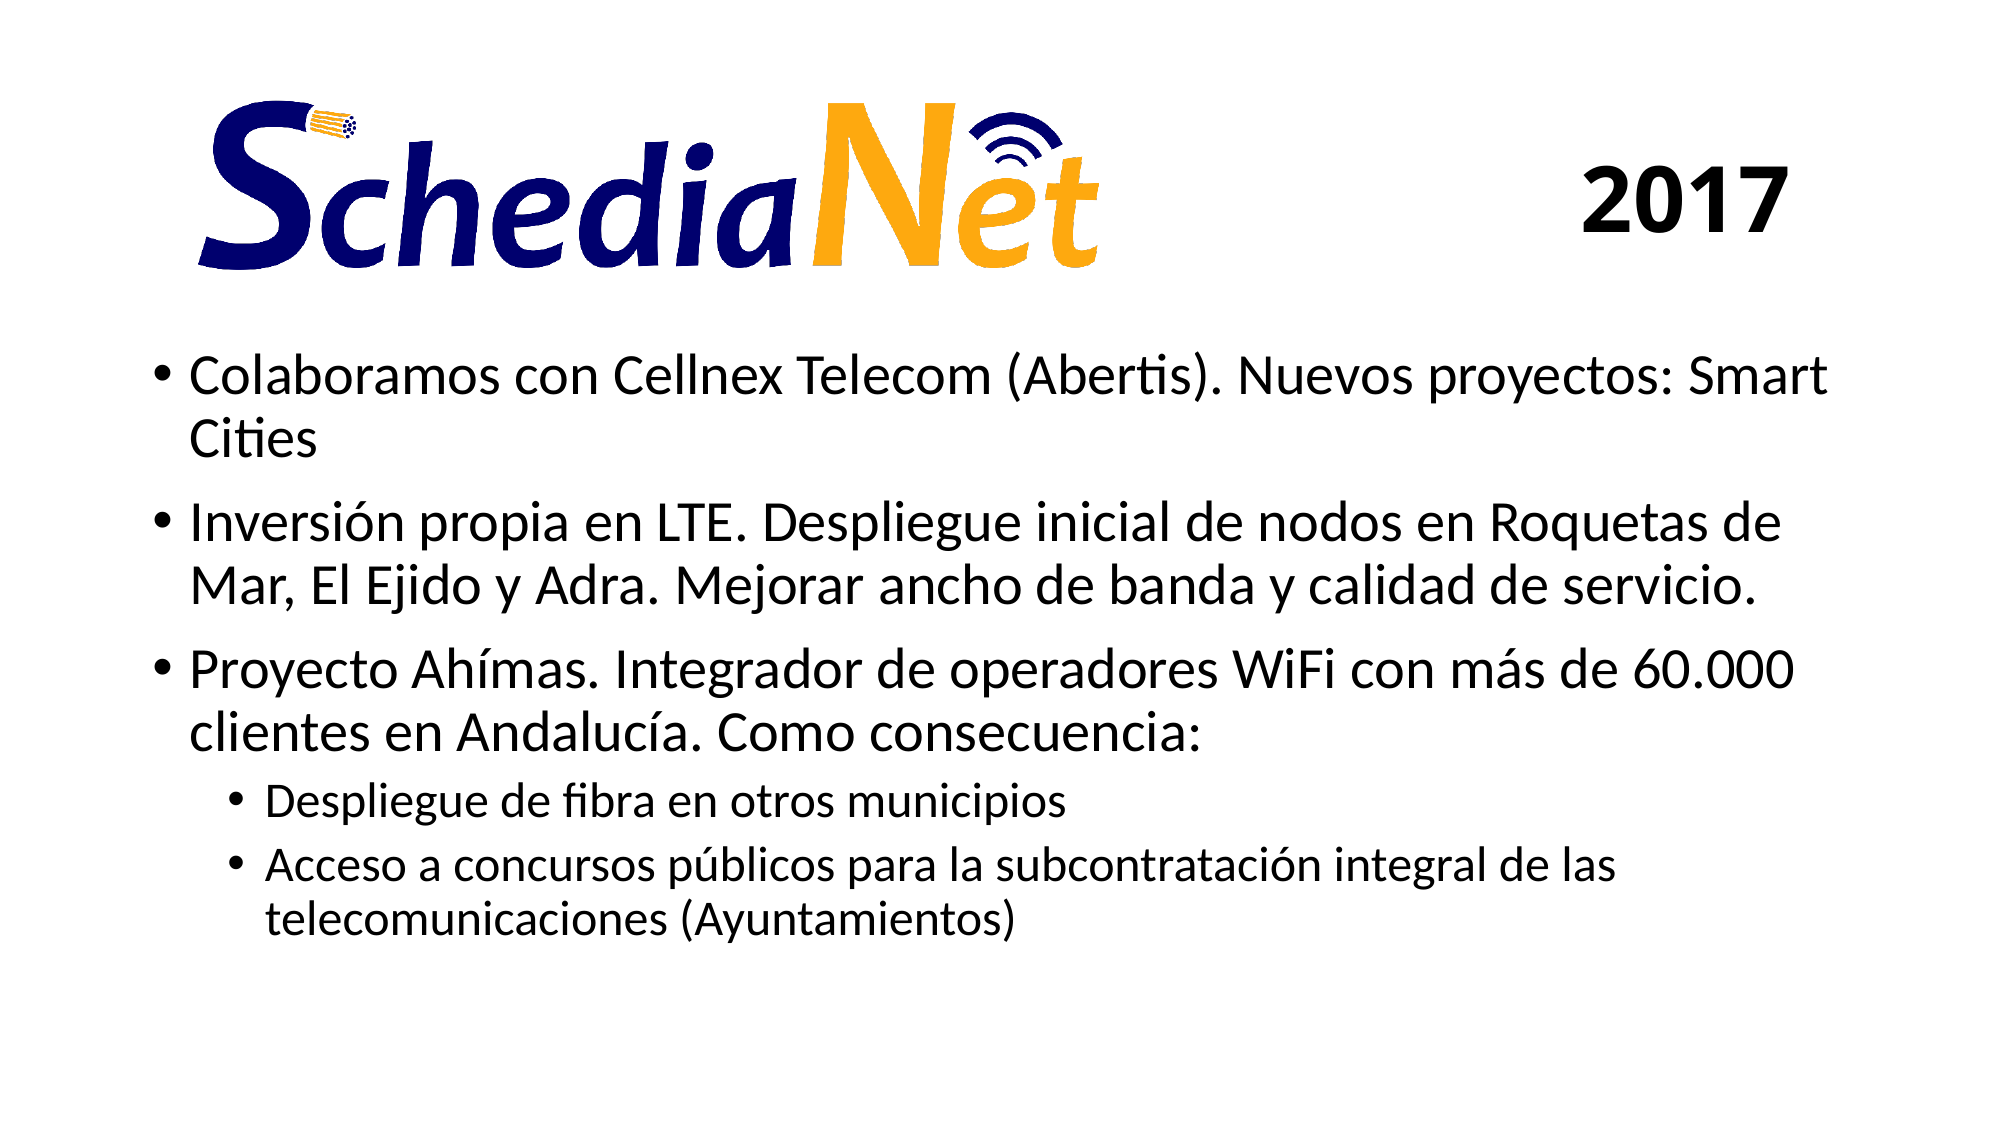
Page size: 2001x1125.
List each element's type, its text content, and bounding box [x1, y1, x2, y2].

title 2017 [1565, 94, 1883, 312]
list Colaboramos con Cellnex Telecom (Abertis). Nuevos proyectos: Smart Cities Inversión propia en LTE. Despliegue inicial de nodos en Roquetas de Mar, El Ejido y Adra. Mejorar ancho de banda y calidad de servicio. Proyecto Ahímas. Integrador de operadores WiFi con más de 60.000 clientes en Andalucía. Como consecuencia: Despliegue de fibra en otros municipios Acceso a concursos públicos para la subcontratación integral de las telecomunicaciones (Ayuntamientos) [137, 336, 1863, 1051]
picture [137, 81, 1159, 287]
